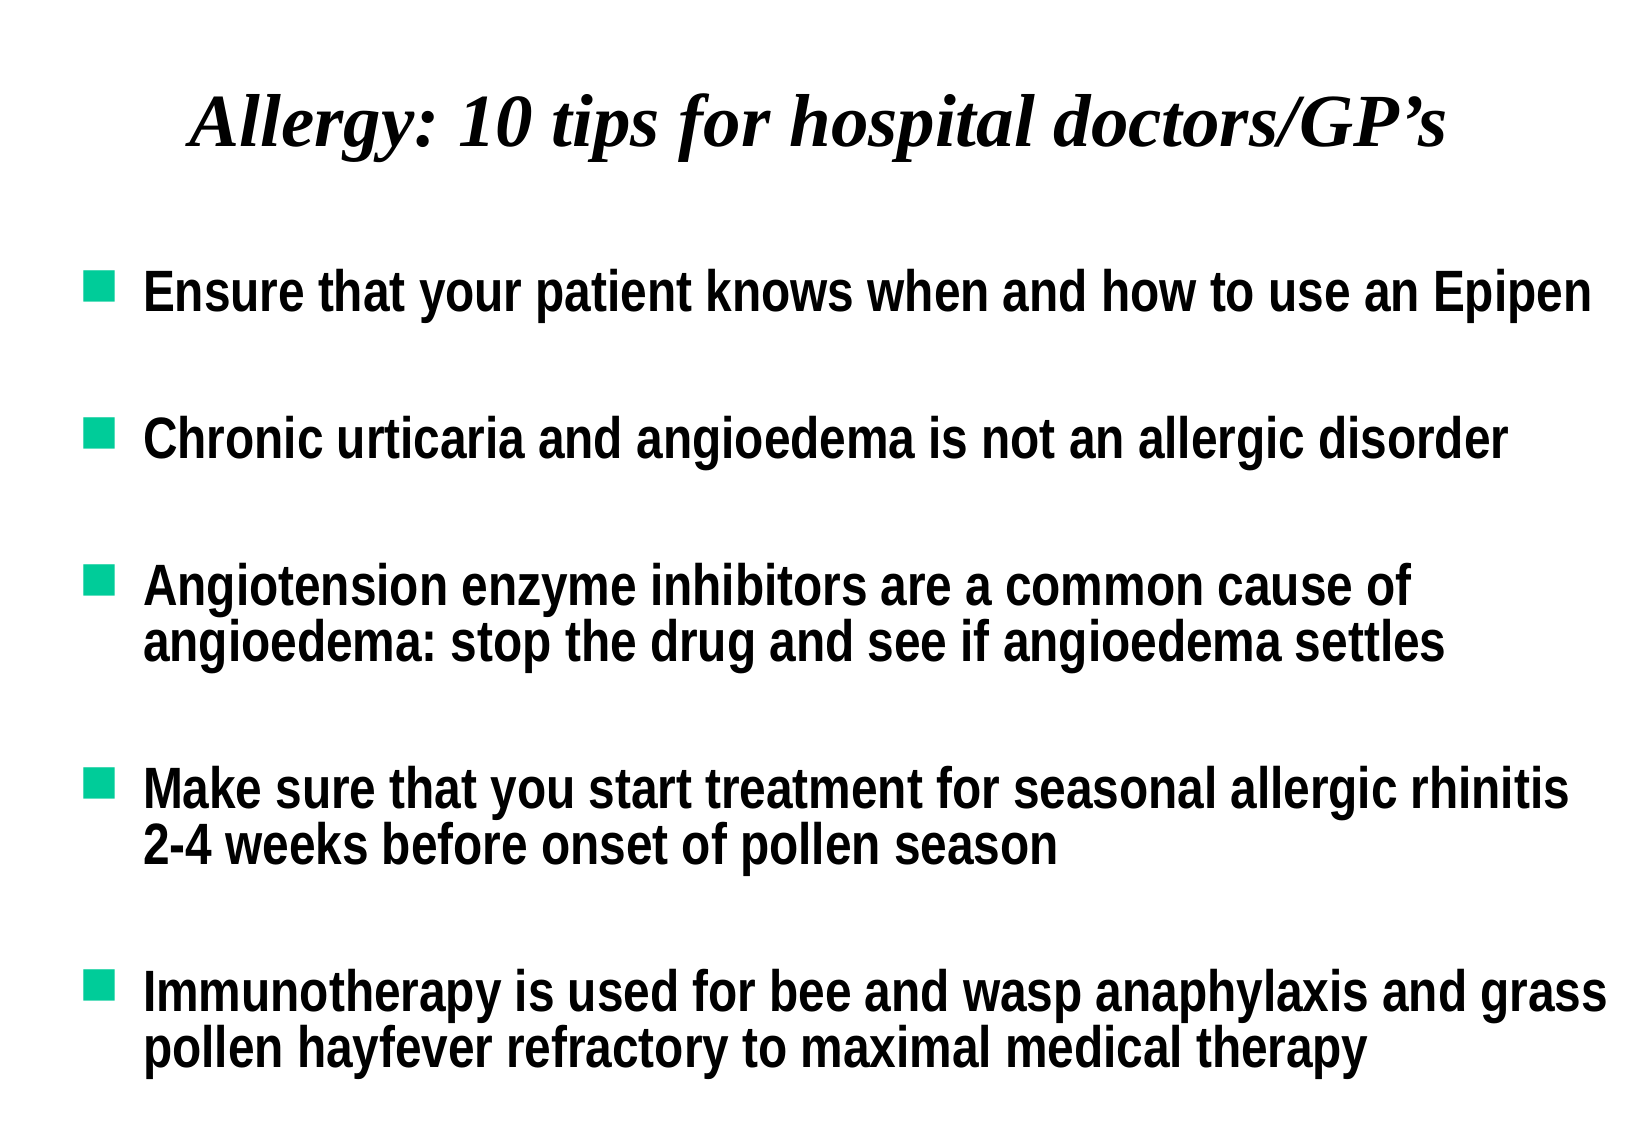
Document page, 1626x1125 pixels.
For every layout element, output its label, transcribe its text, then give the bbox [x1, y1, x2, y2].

title Allergy: 10 tips for hospital doctors/GP’s [138, 65, 1500, 170]
list Ensure that your patient knows when and how to use an Epipen Chronic urticaria and angioedema is not an allergic disorder Angiotension enzyme inhibitors are a common cause of angioedema: stop the drug and see if angioedema settles Make sure that you start treatment for seasonal allergic rhinitis 2-4 weeks before onset of pollen season Immunotherapy is used for bee and wasp anaphylaxis and grass pollen hayfever refractory to maximal medical therapy [71, 259, 1625, 1125]
